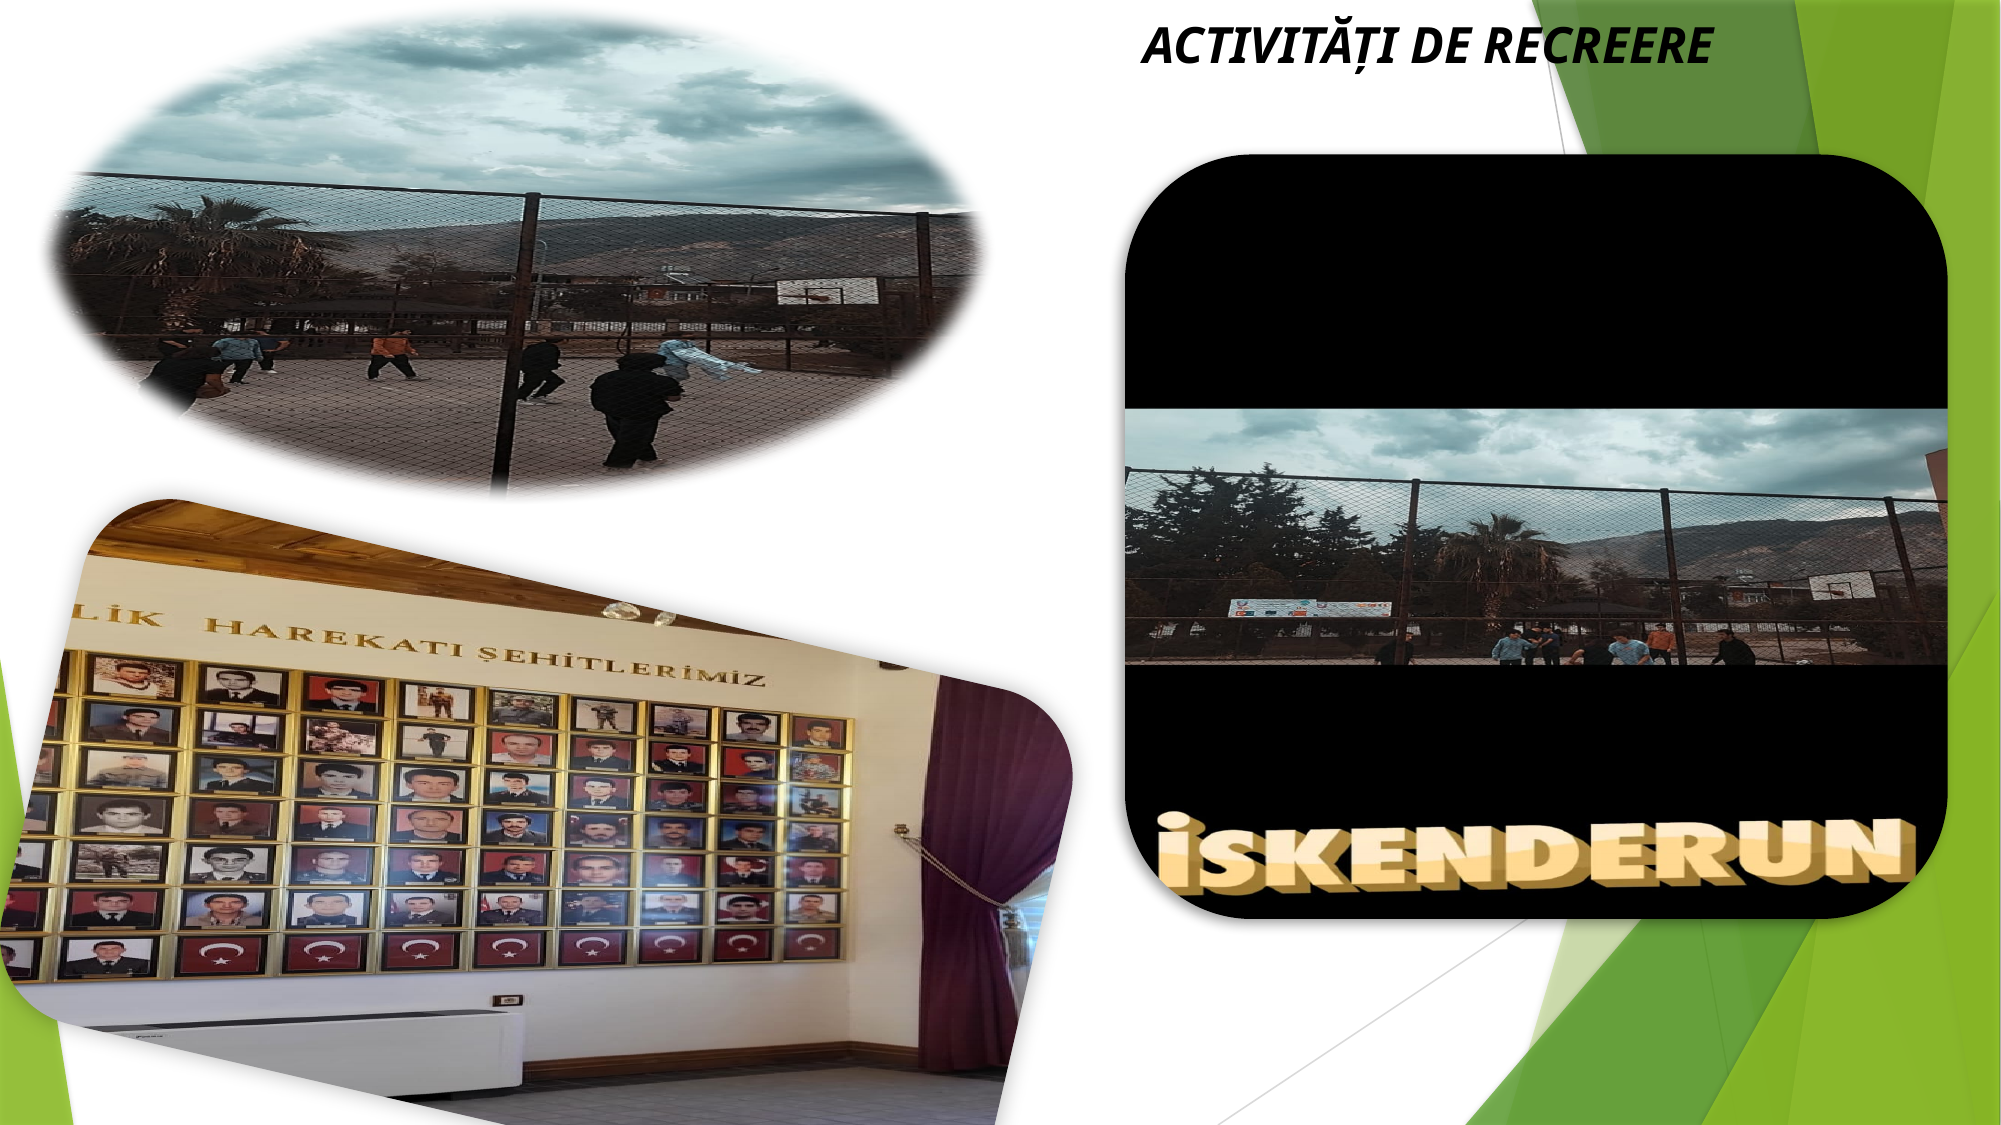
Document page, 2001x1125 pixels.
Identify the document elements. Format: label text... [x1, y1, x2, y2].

picture [1124, 153, 1949, 920]
text_box ACTIVITĂŢI DE RECREERE [1038, 5, 1832, 81]
picture [0, 0, 1073, 1125]
